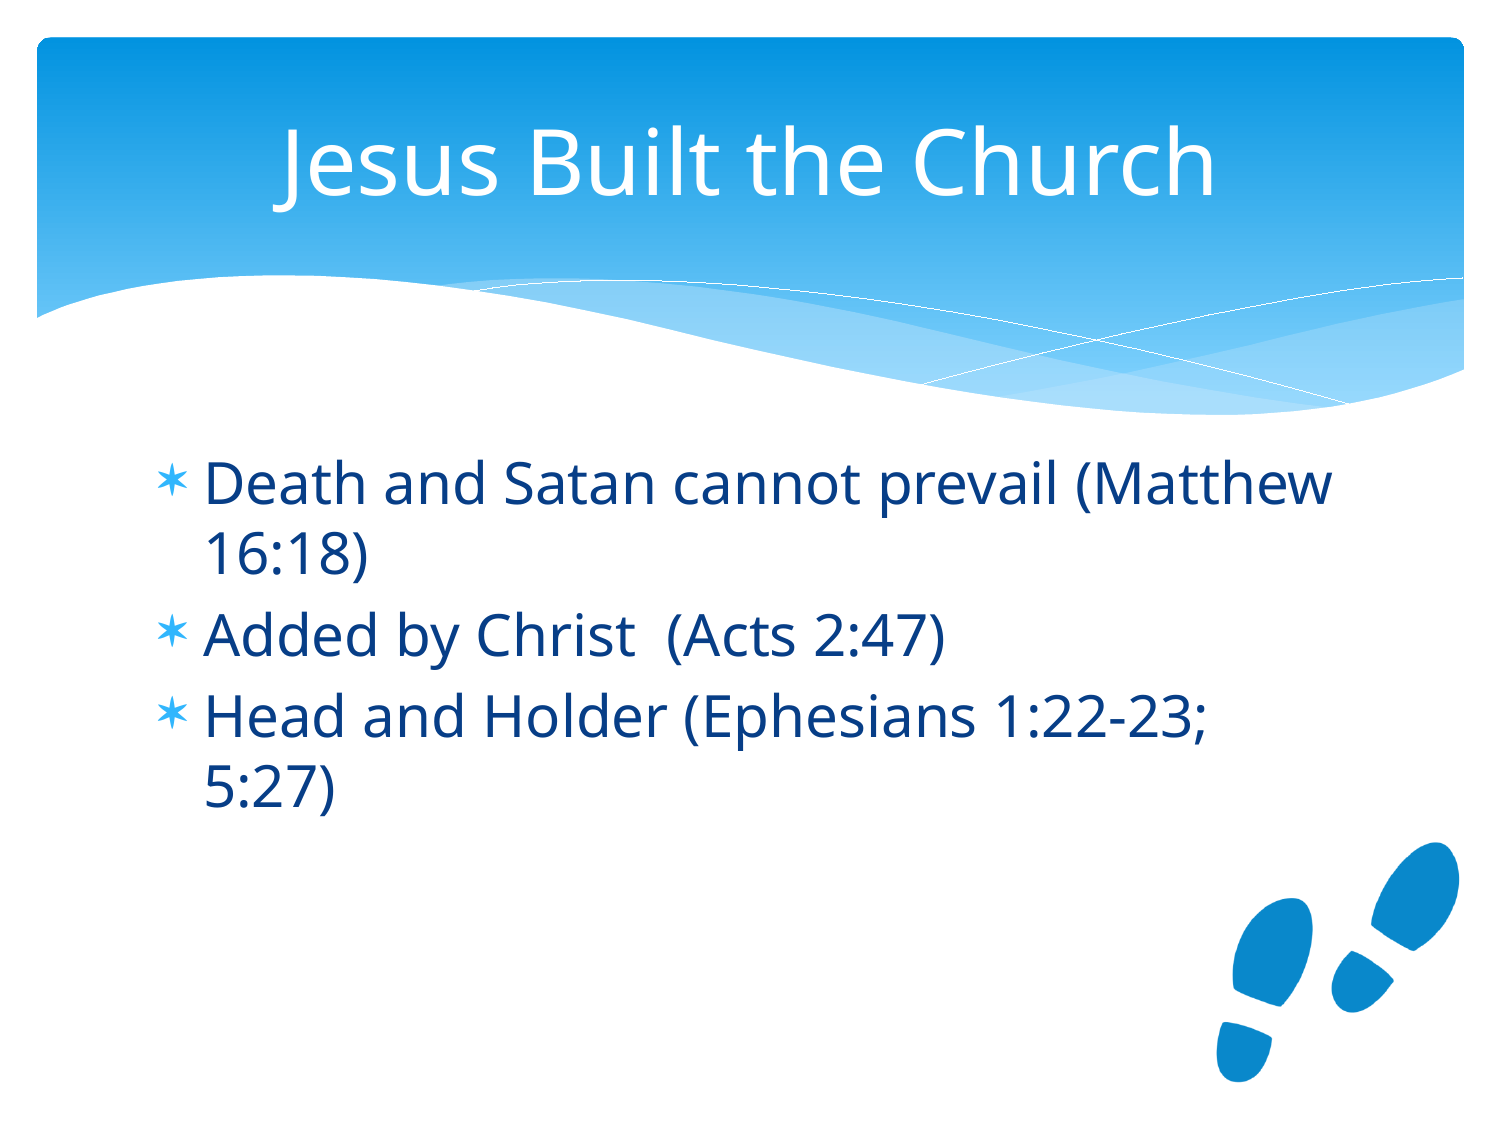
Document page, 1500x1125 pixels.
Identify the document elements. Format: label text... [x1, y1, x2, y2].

picture [1174, 799, 1500, 1125]
title Jesus Built the Church [75, 55, 1425, 261]
list Death and Satan cannot prevail (Matthew 16:18) Added by Christ (Acts 2:47) Head and Holder (Ephesians 1:22-23; 5:27) [143, 438, 1359, 1005]
